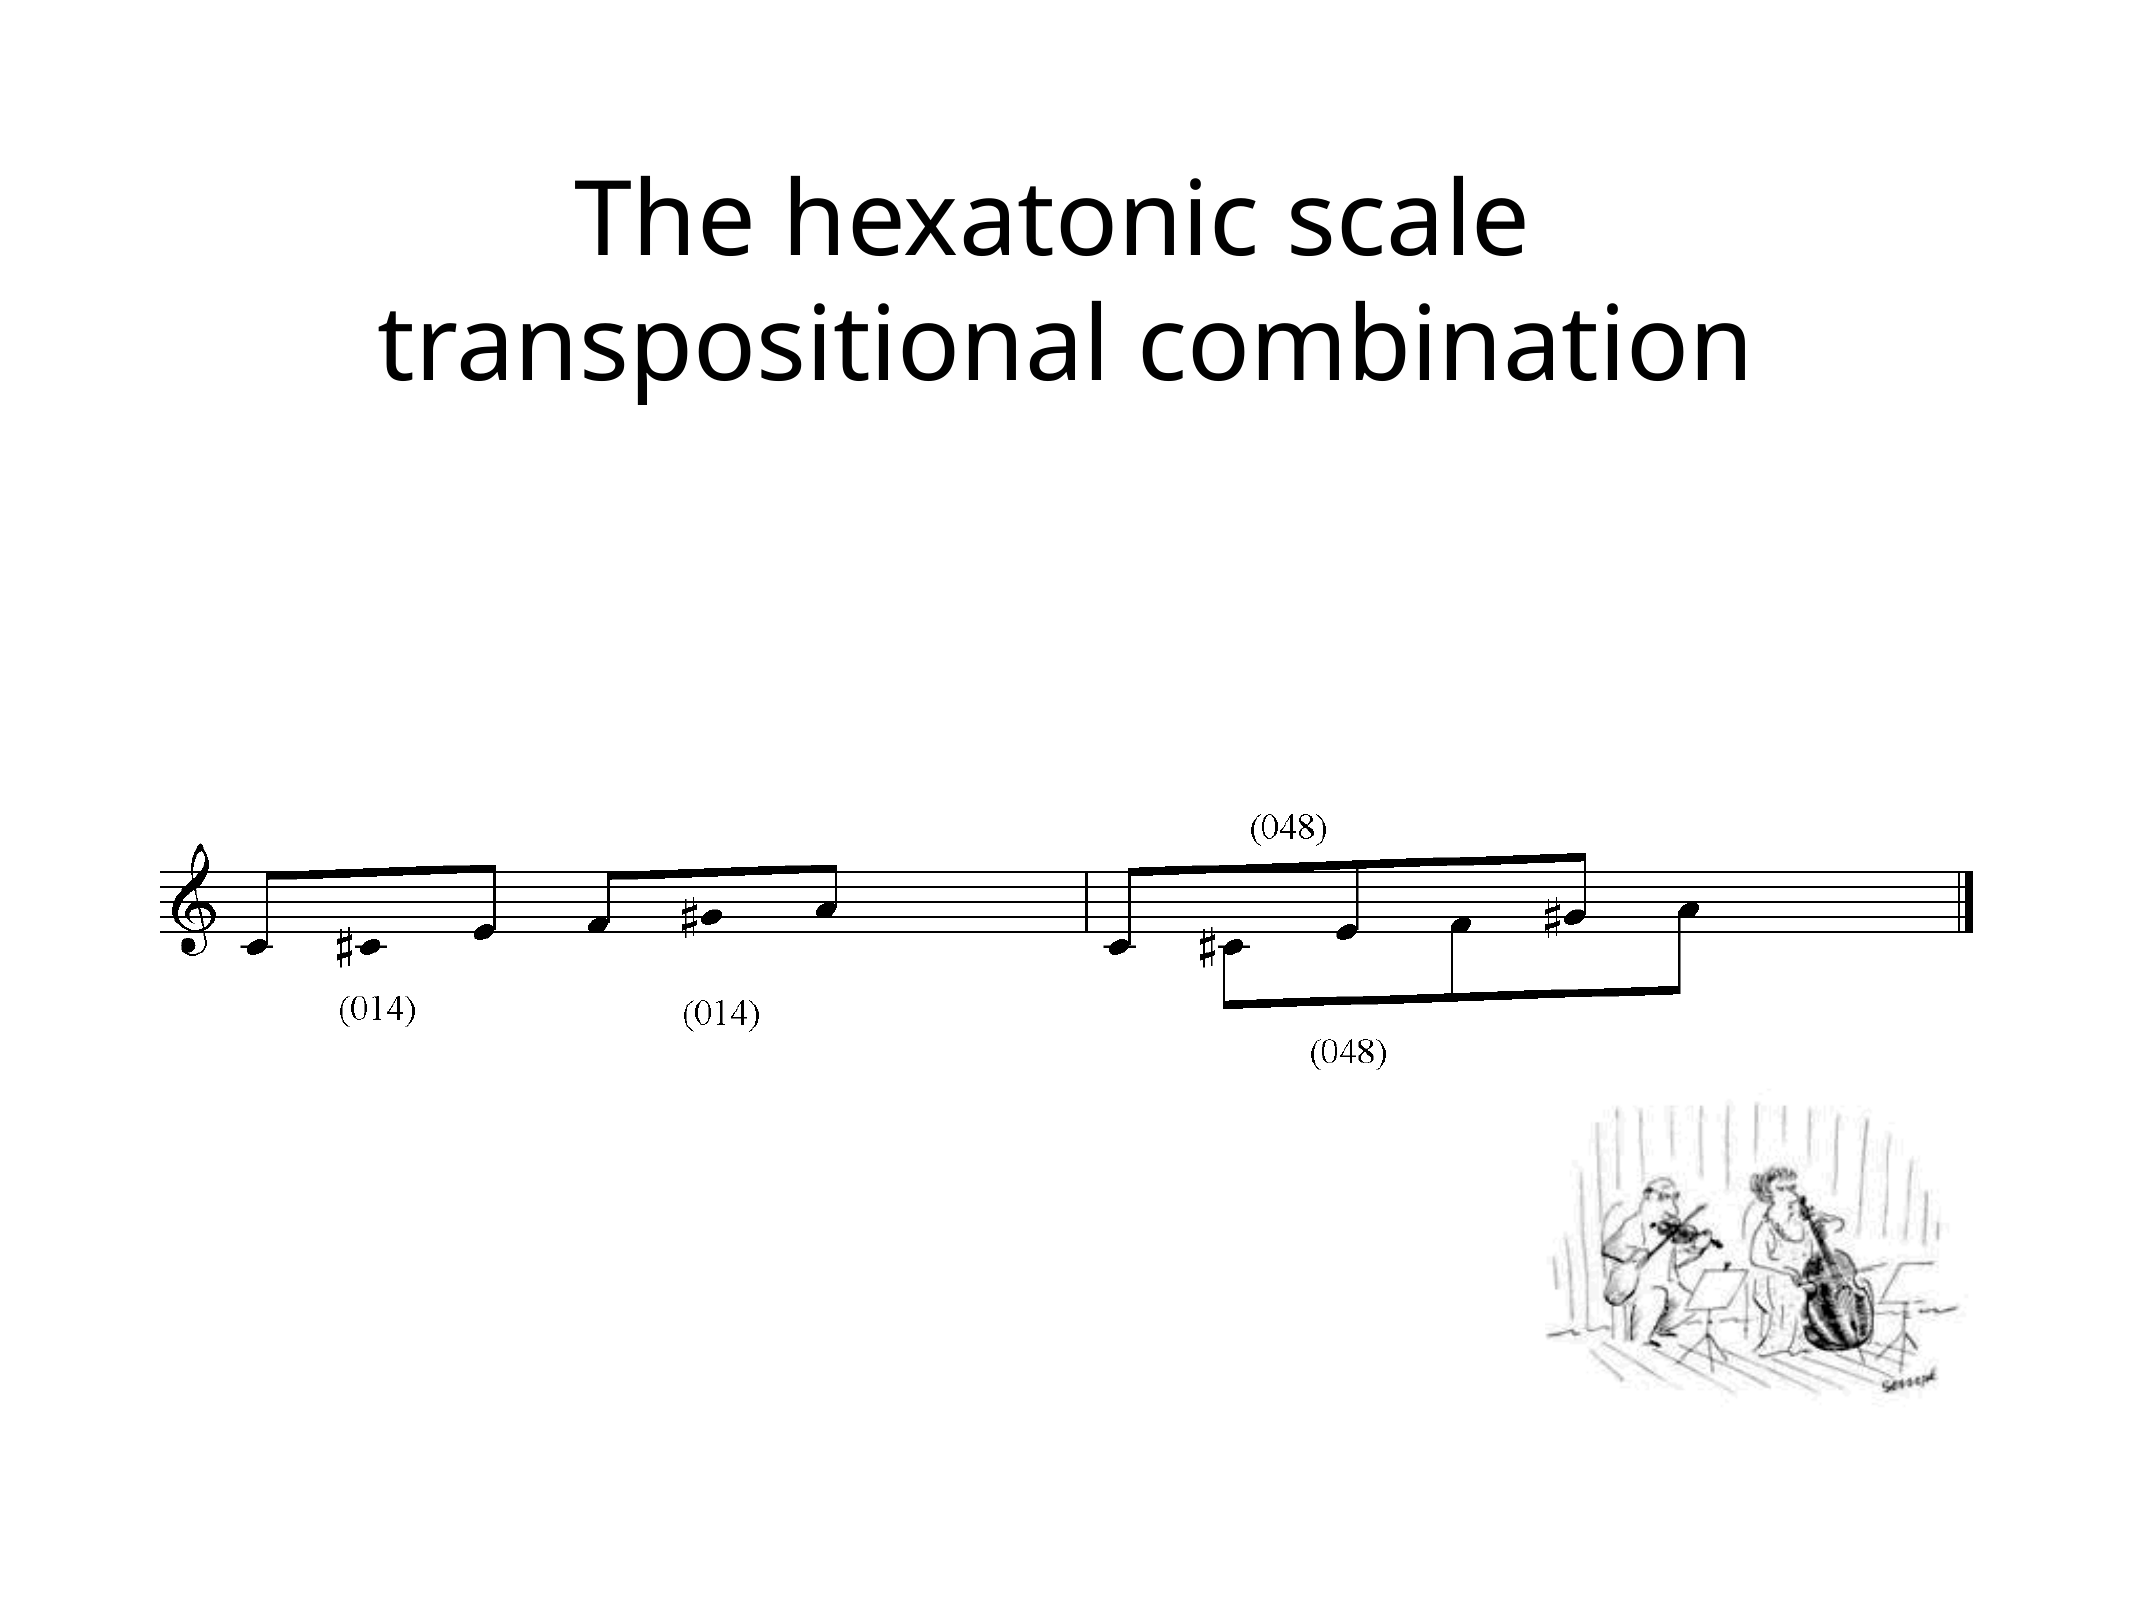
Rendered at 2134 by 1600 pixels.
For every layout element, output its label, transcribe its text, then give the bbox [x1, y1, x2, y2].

title The hexatonic scale transpositional combination [159, 89, 1974, 463]
picture [1545, 1085, 1971, 1439]
picture [160, 813, 1974, 1071]
